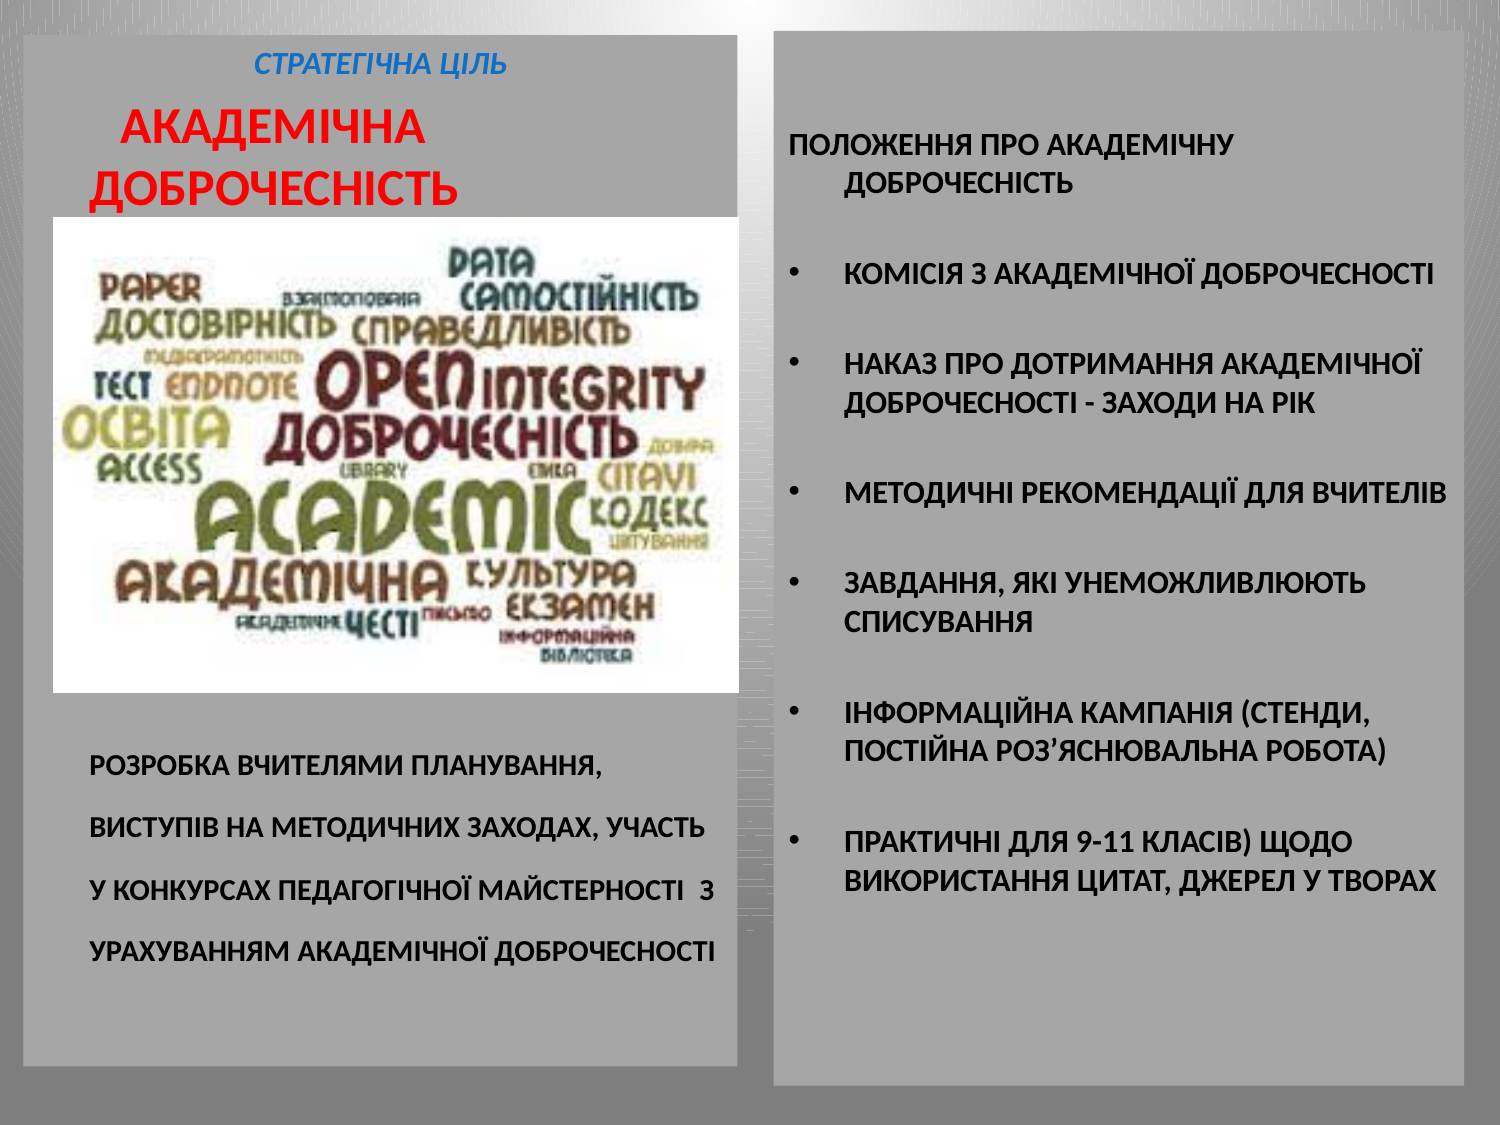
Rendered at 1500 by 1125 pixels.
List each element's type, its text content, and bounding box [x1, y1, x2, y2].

list ПОЛОЖЕННЯ ПРО АКАДЕМІЧНУ ДОБРОЧЕСНІСТЬ КОМІСІЯ З АКАДЕМІЧНОЇ ДОБРОЧЕСНОСТІ НАКАЗ ПРО ДОТРИМАННЯ АКАДЕМІЧНОЇ ДОБРОЧЕСНОСТІ - ЗАХОДИ НА РІК МЕТОДИЧНІ РЕКОМЕНДАЦІЇ ДЛЯ ВЧИТЕЛІВ ЗАВДАННЯ, ЯКІ УНЕМОЖЛИВЛЮЮТЬ СПИСУВАННЯ ІНФОРМАЦІЙНА КАМПАНІЯ (СТЕНДИ, ПОСТІЙНА РОЗ’ЯСНЮВАЛЬНА РОБОТА) ПРАКТИЧНІ ДЛЯ 9-11 КЛАСІВ) ЩОДО ВИКОРИСТАННЯ ЦИТАТ, ДЖЕРЕЛ У ТВОРАХ [773, 30, 1465, 1086]
picture [52, 217, 739, 693]
list СТРАТЕГІЧНА ЦІЛЬ АКАДЕМІЧНА ДОБРОЧЕСНІСТЬ РОЗРОБКА ВЧИТЕЛЯМИ ПЛАНУВАННЯ, ВИСТУПІВ НА МЕТОДИЧНИХ ЗАХОДАХ, УЧАСТЬ У КОНКУРСАХ ПЕДАГОГІЧНОЇ МАЙСТЕРНОСТІ З УРАХУВАННЯМ АКАДЕМІЧНОЇ ДОБРОЧЕСНОСТІ [23, 35, 738, 1067]
